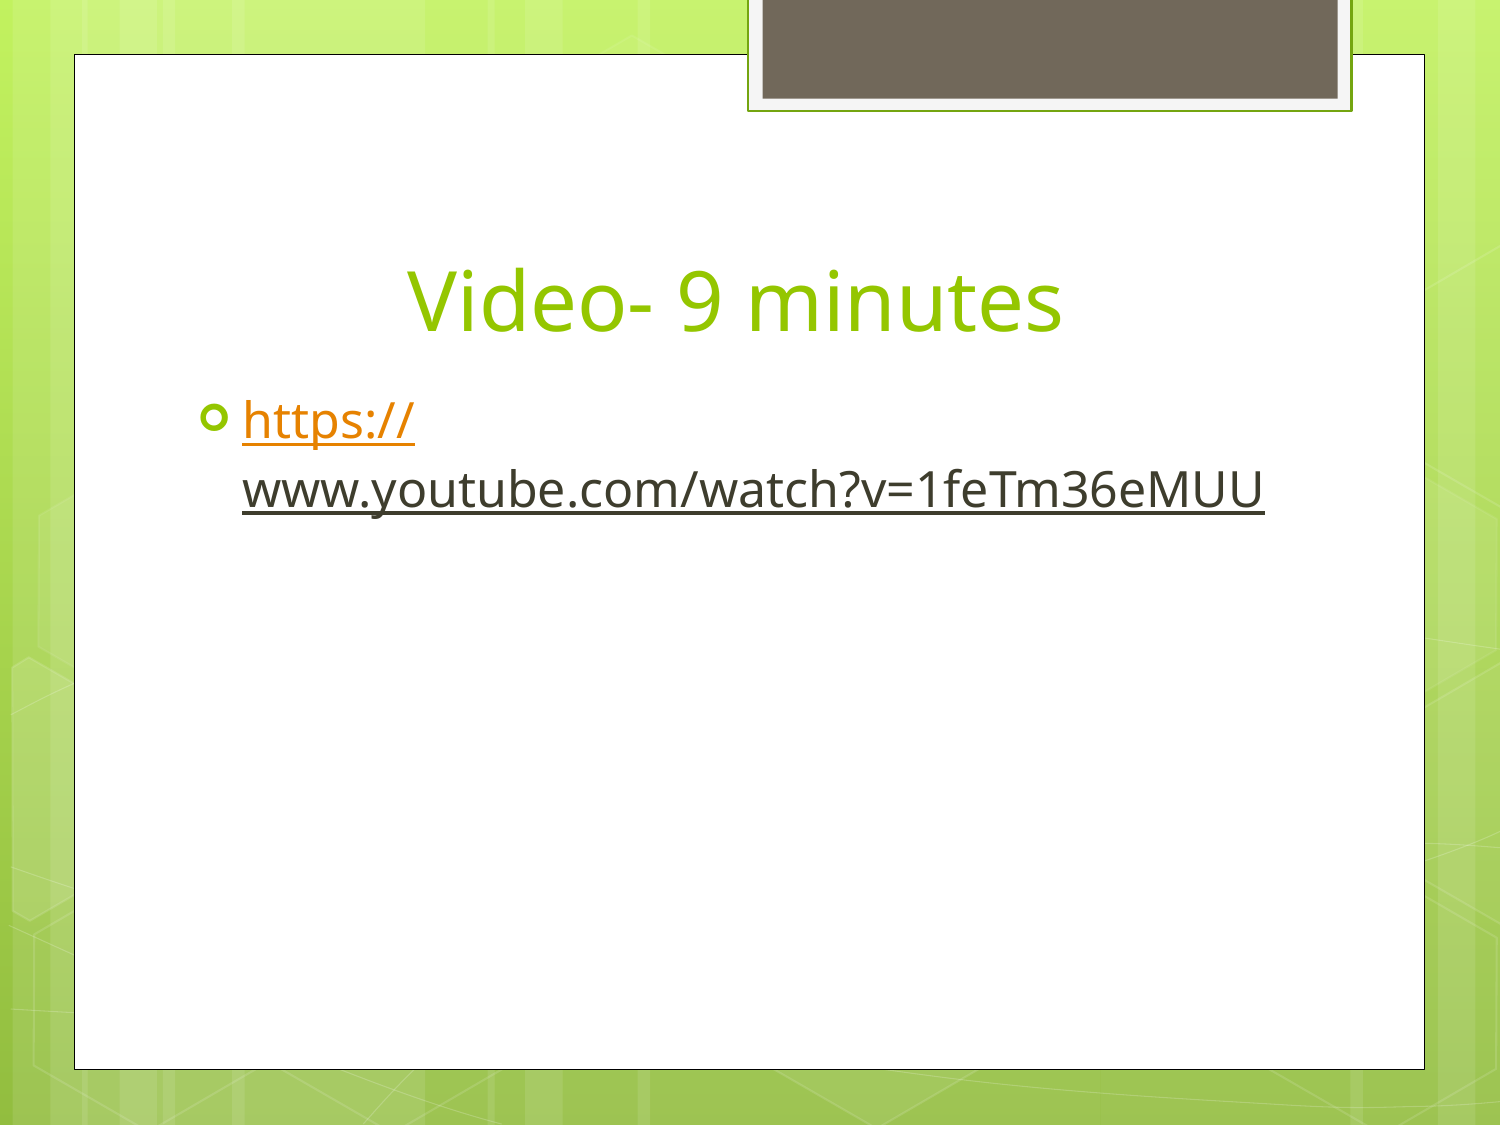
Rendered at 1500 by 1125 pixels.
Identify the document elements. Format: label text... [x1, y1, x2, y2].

list https://www.youtube.com/watch?v=1feTm36eMUU [171, 381, 1283, 957]
title Video- 9 minutes [171, 168, 1324, 357]
